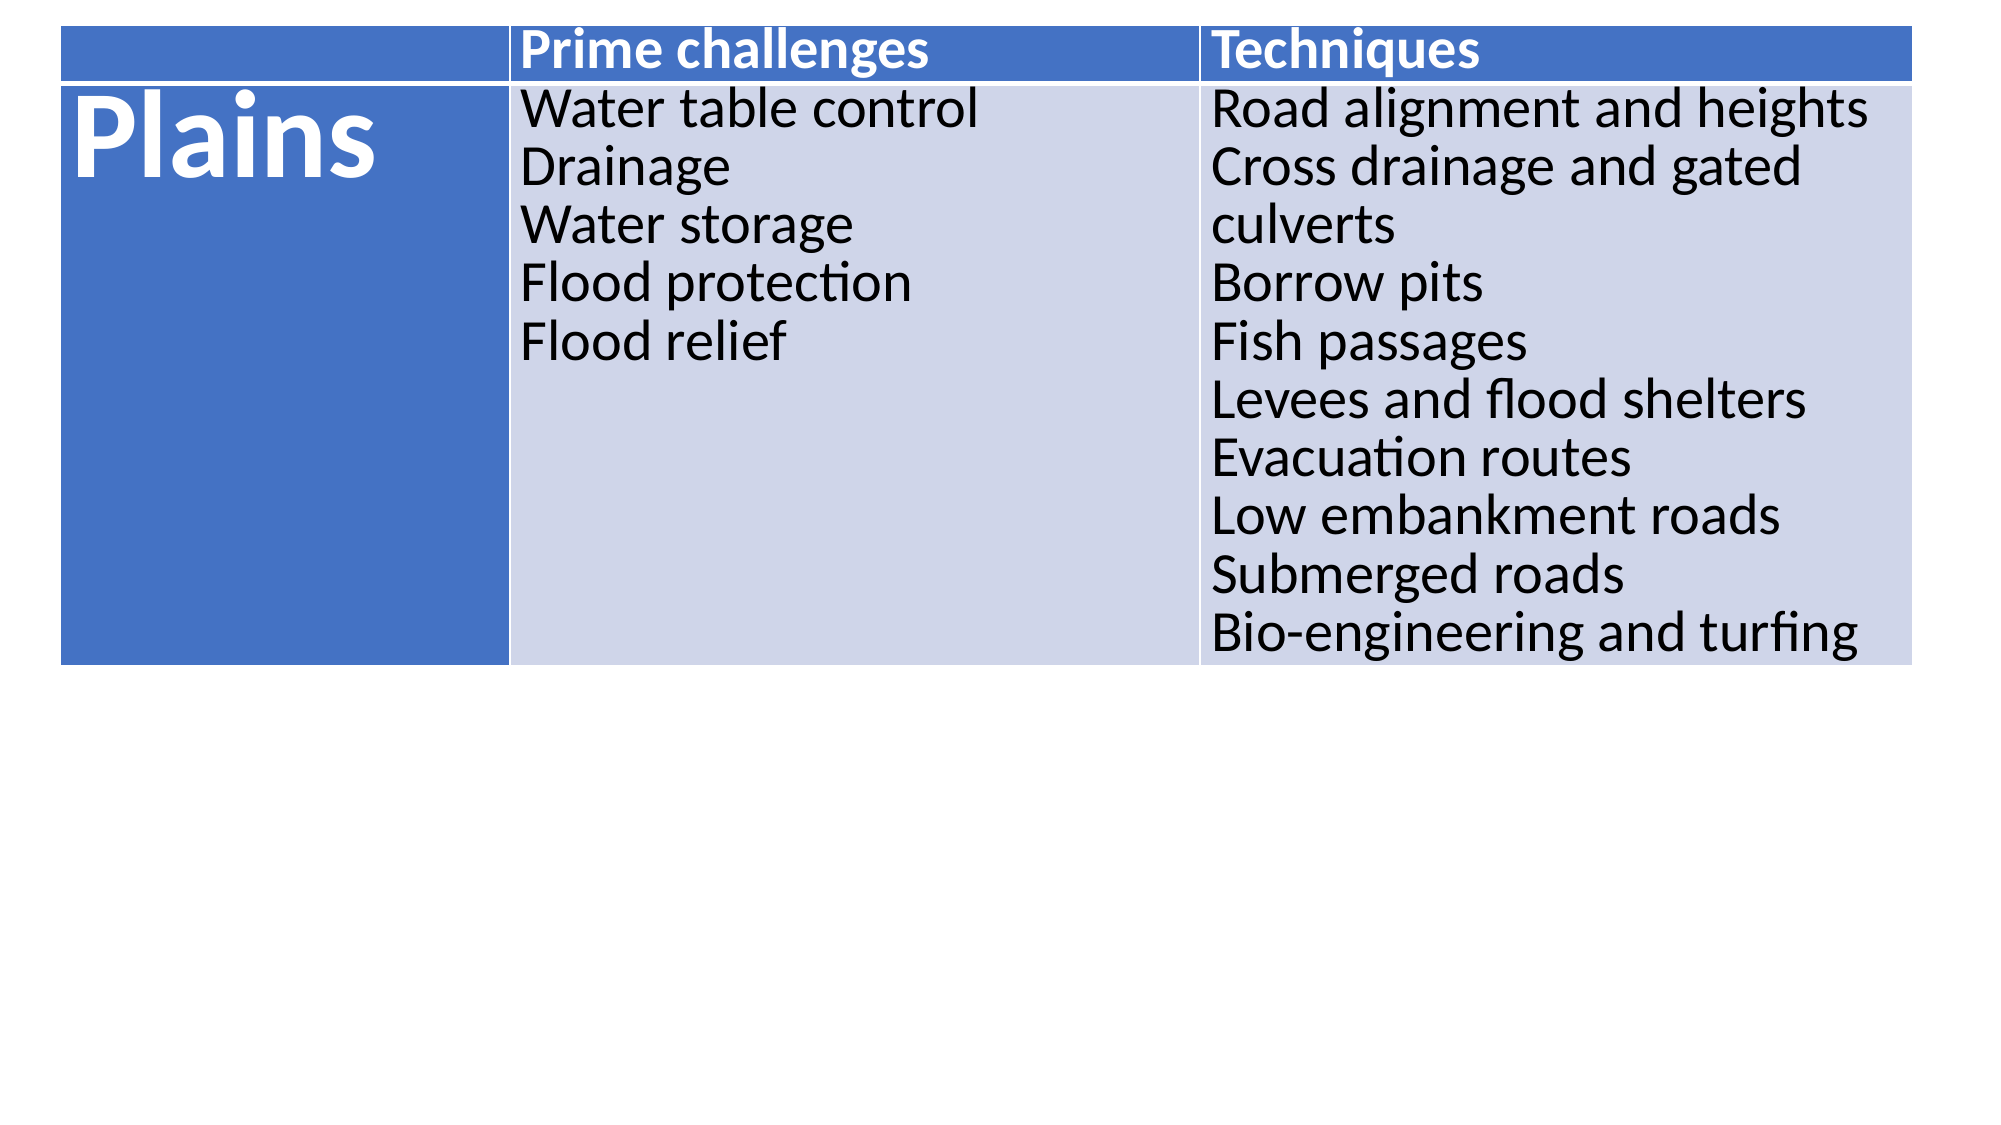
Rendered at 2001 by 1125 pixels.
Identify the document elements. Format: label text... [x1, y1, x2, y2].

table_header Prime challenges [511, 26, 1199, 81]
table_header Techniques [1201, 26, 1912, 81]
table_cell Road alignment and heights Cross drainage and gated culverts Borrow pits Fish passages Levees and flood shelters Evacuation routes Low embankment roads Submerged roads Bio-engineering and turfing [1201, 86, 1912, 665]
table_header [61, 26, 509, 81]
table_cell Water table control Drainage Water storage Flood protection Flood relief [511, 86, 1199, 665]
table_cell Plains [61, 86, 509, 665]
